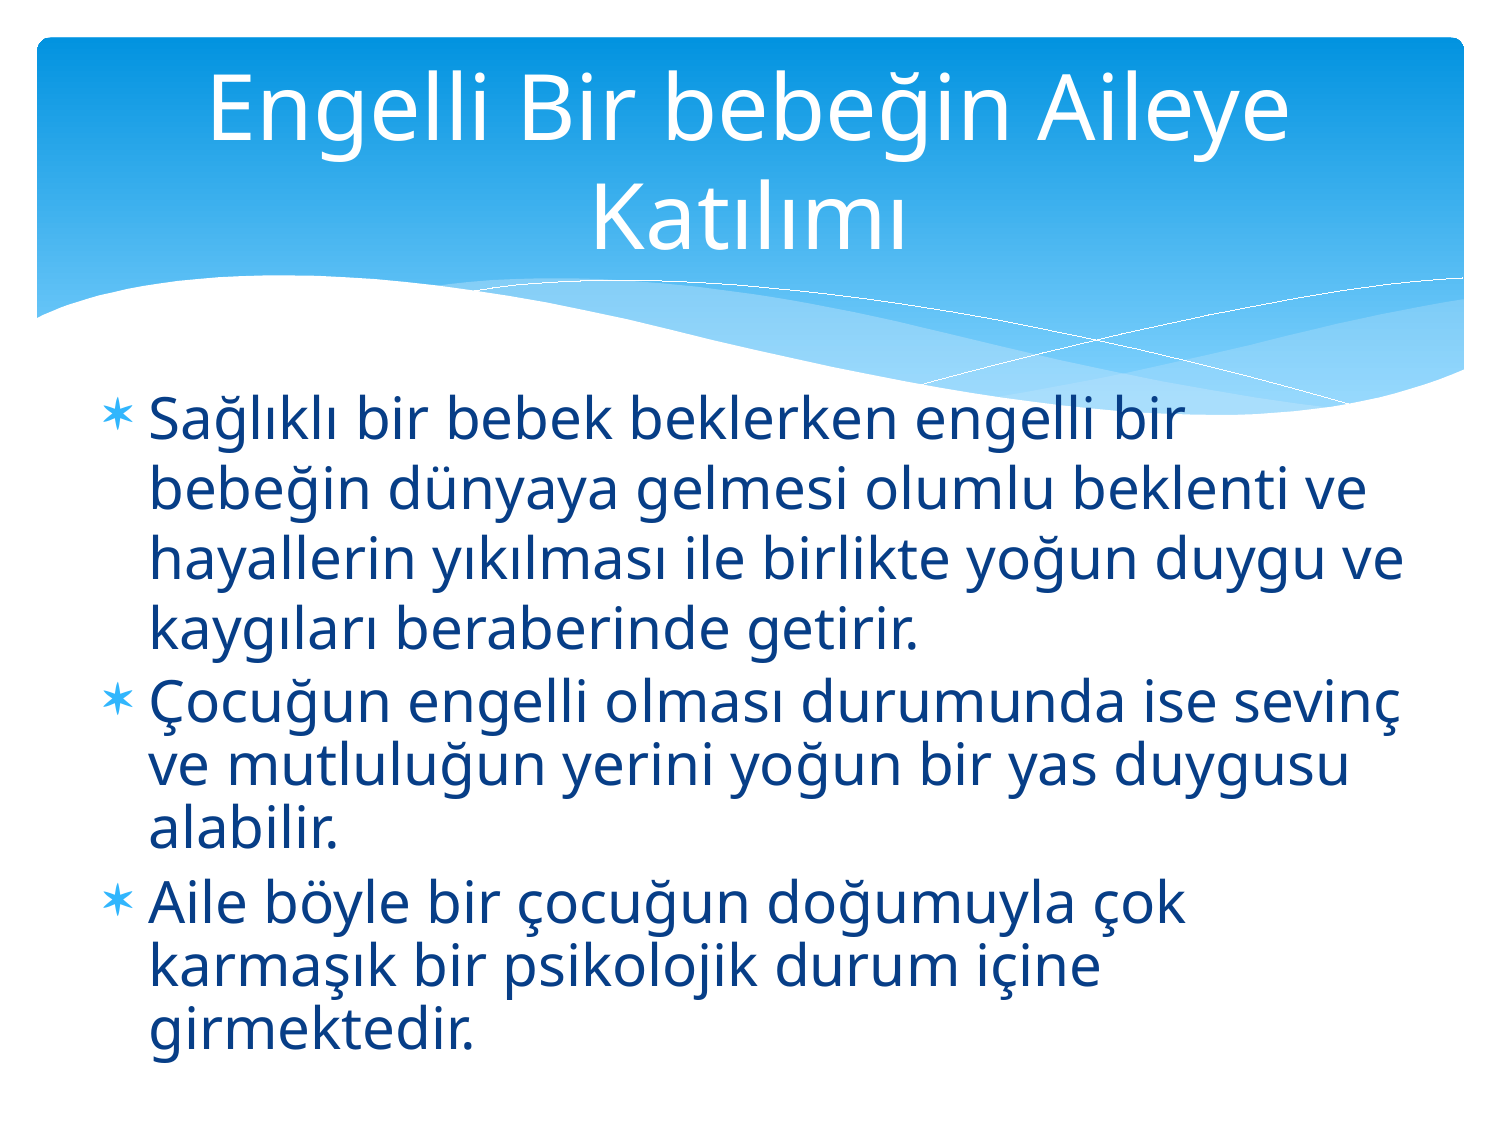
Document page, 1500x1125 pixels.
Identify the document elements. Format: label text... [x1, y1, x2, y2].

title Engelli Bir bebeğin Aileye Katılımı [75, 55, 1425, 261]
list Sağlıklı bir bebek beklerken engelli bir bebeğin dünyaya gelmesi olumlu beklenti ve hayallerin yıkılması ile birlikte yoğun duygu ve kaygıları beraberinde getirir. Çocuğun engelli olması durumunda ise sevinç ve mutluluğun yerini yoğun bir yas duygusu alabilir. Aile böyle bir çocuğun doğumuyla çok karmaşık bir psikolojik durum içine girmektedir. [88, 373, 1436, 1005]
